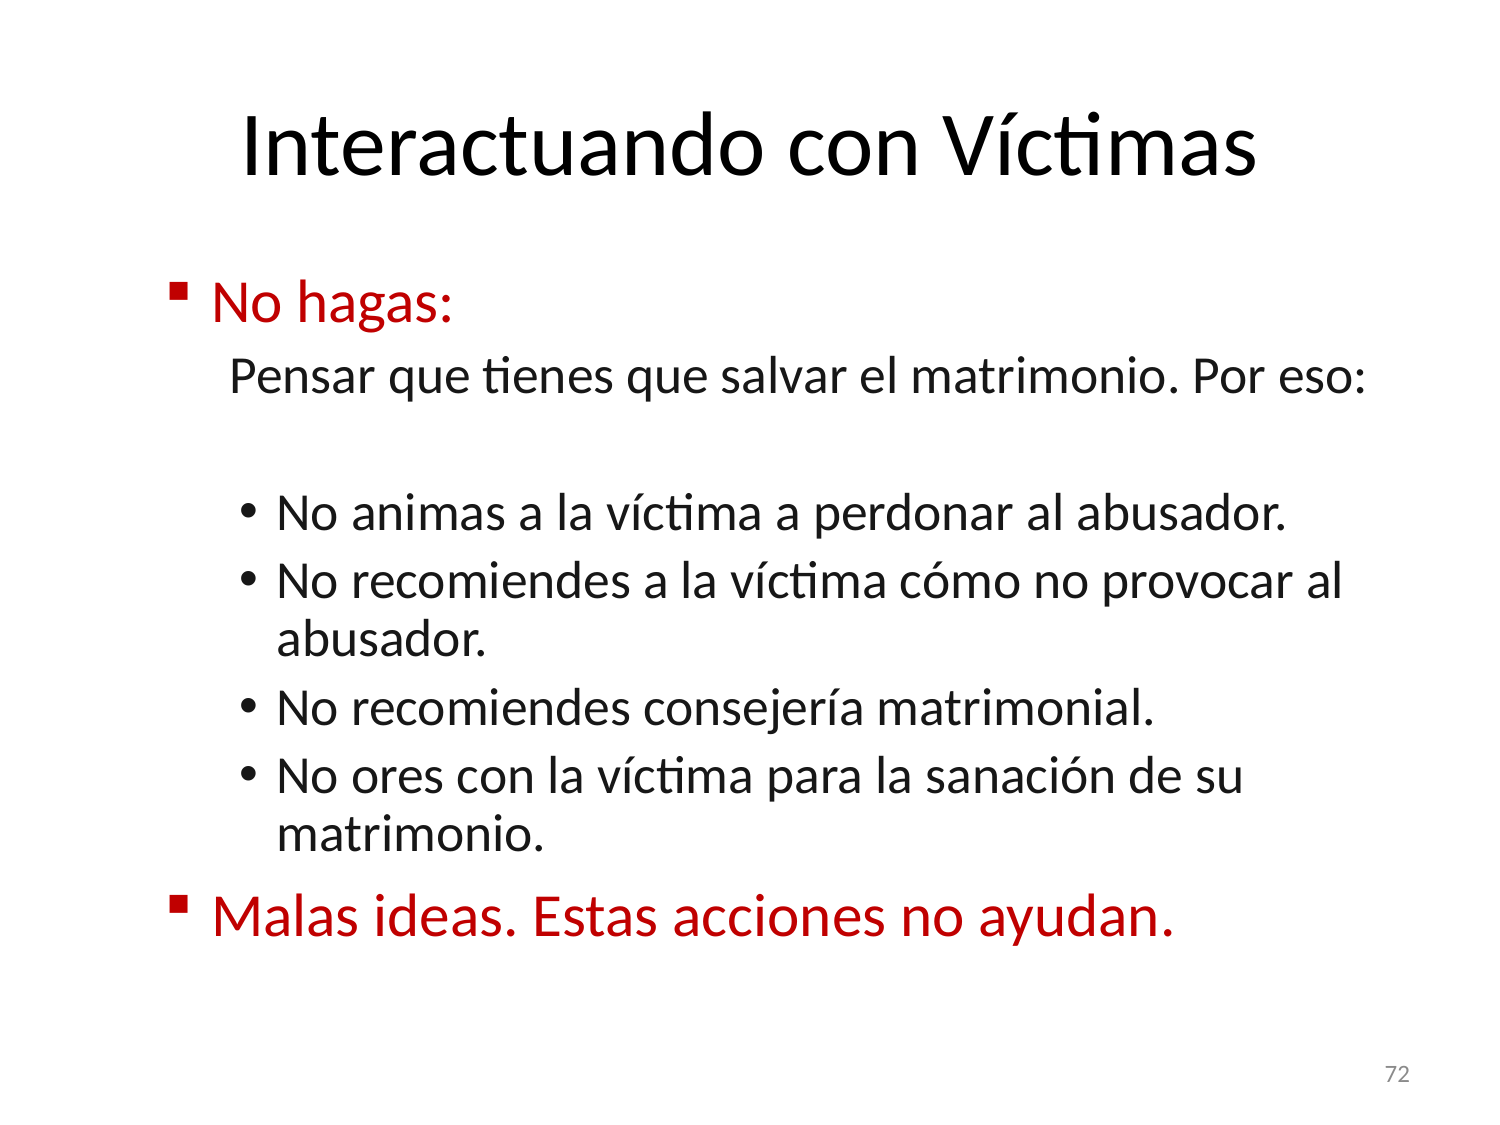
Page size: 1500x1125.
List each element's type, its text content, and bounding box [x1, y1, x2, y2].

slide_number 72 [1074, 1042, 1425, 1103]
title Interactuando con Víctimas [75, 45, 1425, 233]
list No hagas: Pensar que tienes que salvar el matrimonio. Por eso: No animas a la víctima a perdonar al abusador. No recomiendes a la víctima cómo no provocar al abusador. No recomiendes consejería matrimonial. No ores con la víctima para la sanación de su matrimonio. Malas ideas. Estas acciones no ayudan. [75, 262, 1425, 1005]
